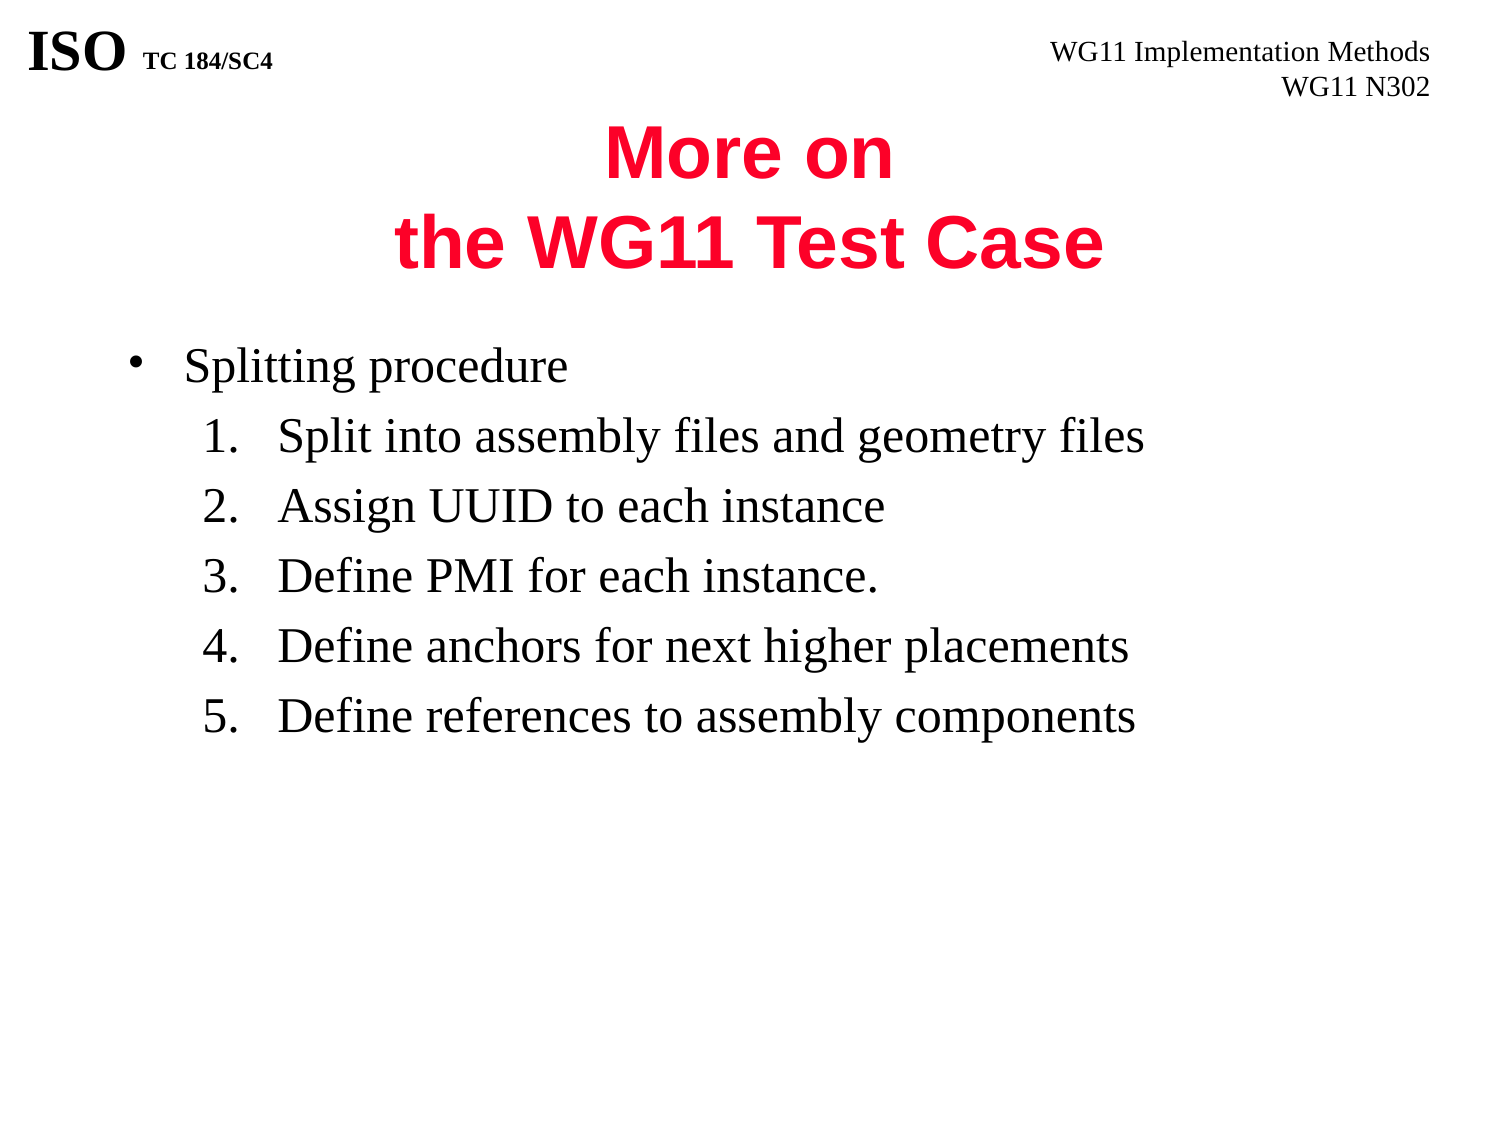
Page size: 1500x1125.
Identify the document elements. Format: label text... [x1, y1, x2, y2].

title More on the WG11 Test Case [112, 99, 1388, 288]
list Splitting procedure Split into assembly files and geometry files Assign UUID to each instance Define PMI for each instance. Define anchors for next higher placements Define references to assembly components [112, 324, 1388, 1000]
